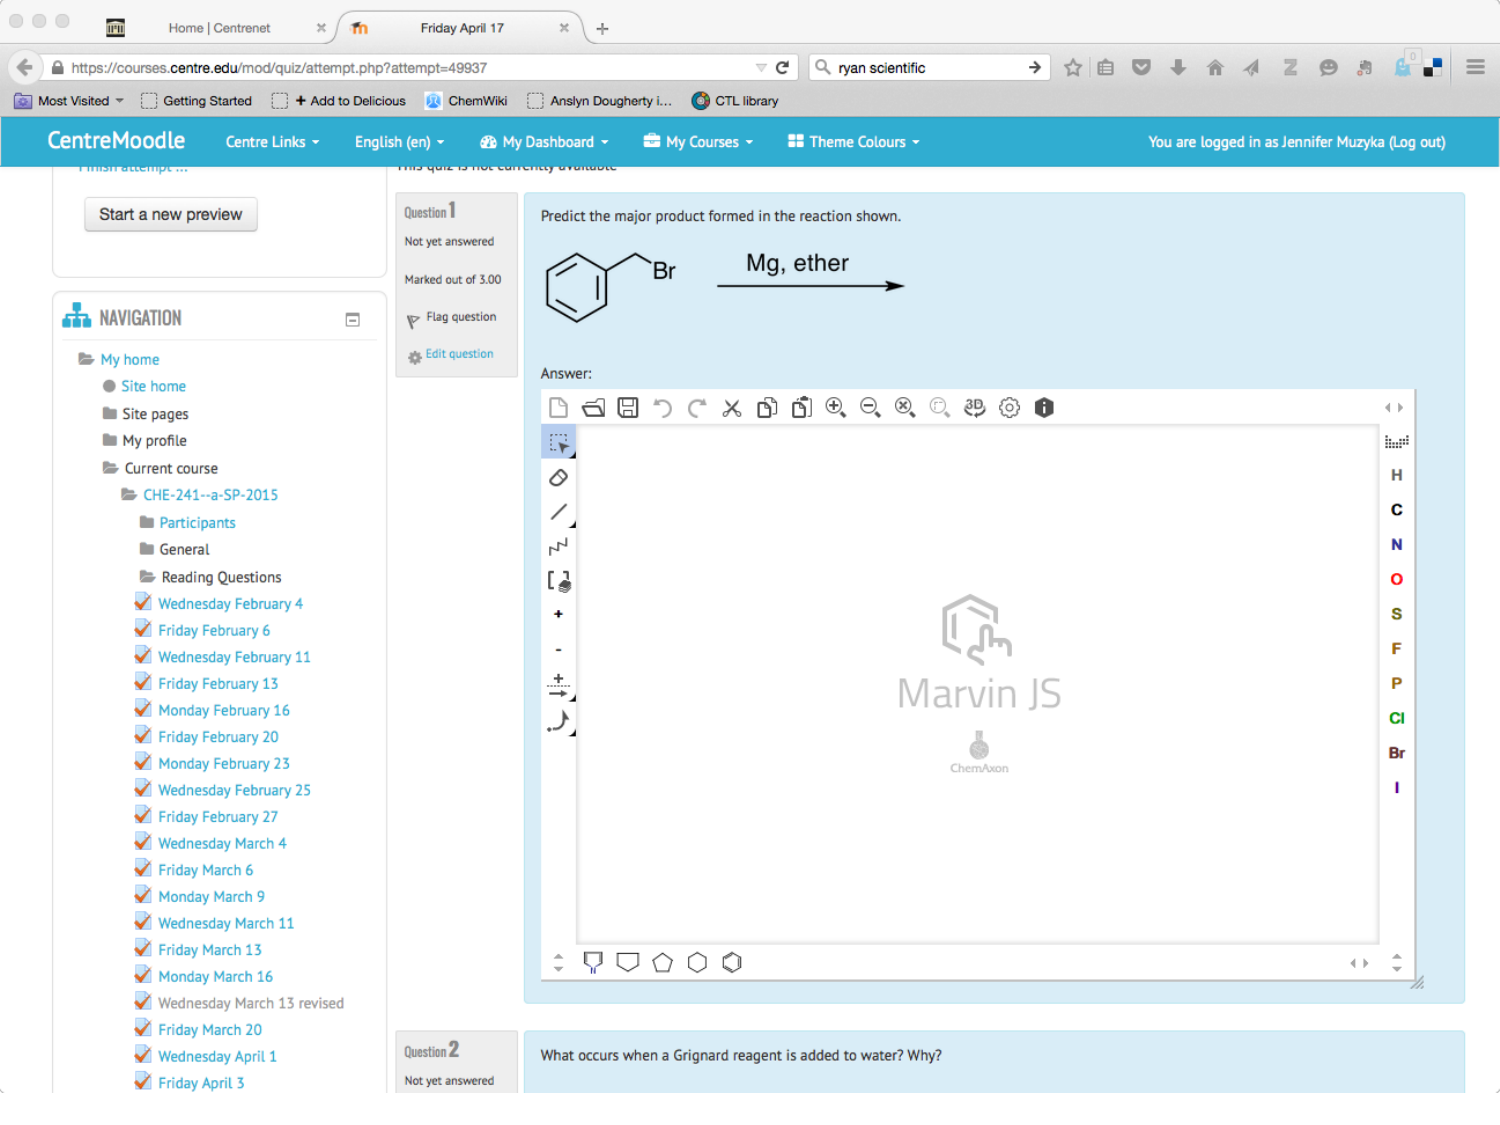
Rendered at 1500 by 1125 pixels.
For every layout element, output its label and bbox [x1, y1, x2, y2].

list [0, 0, 1500, 1094]
